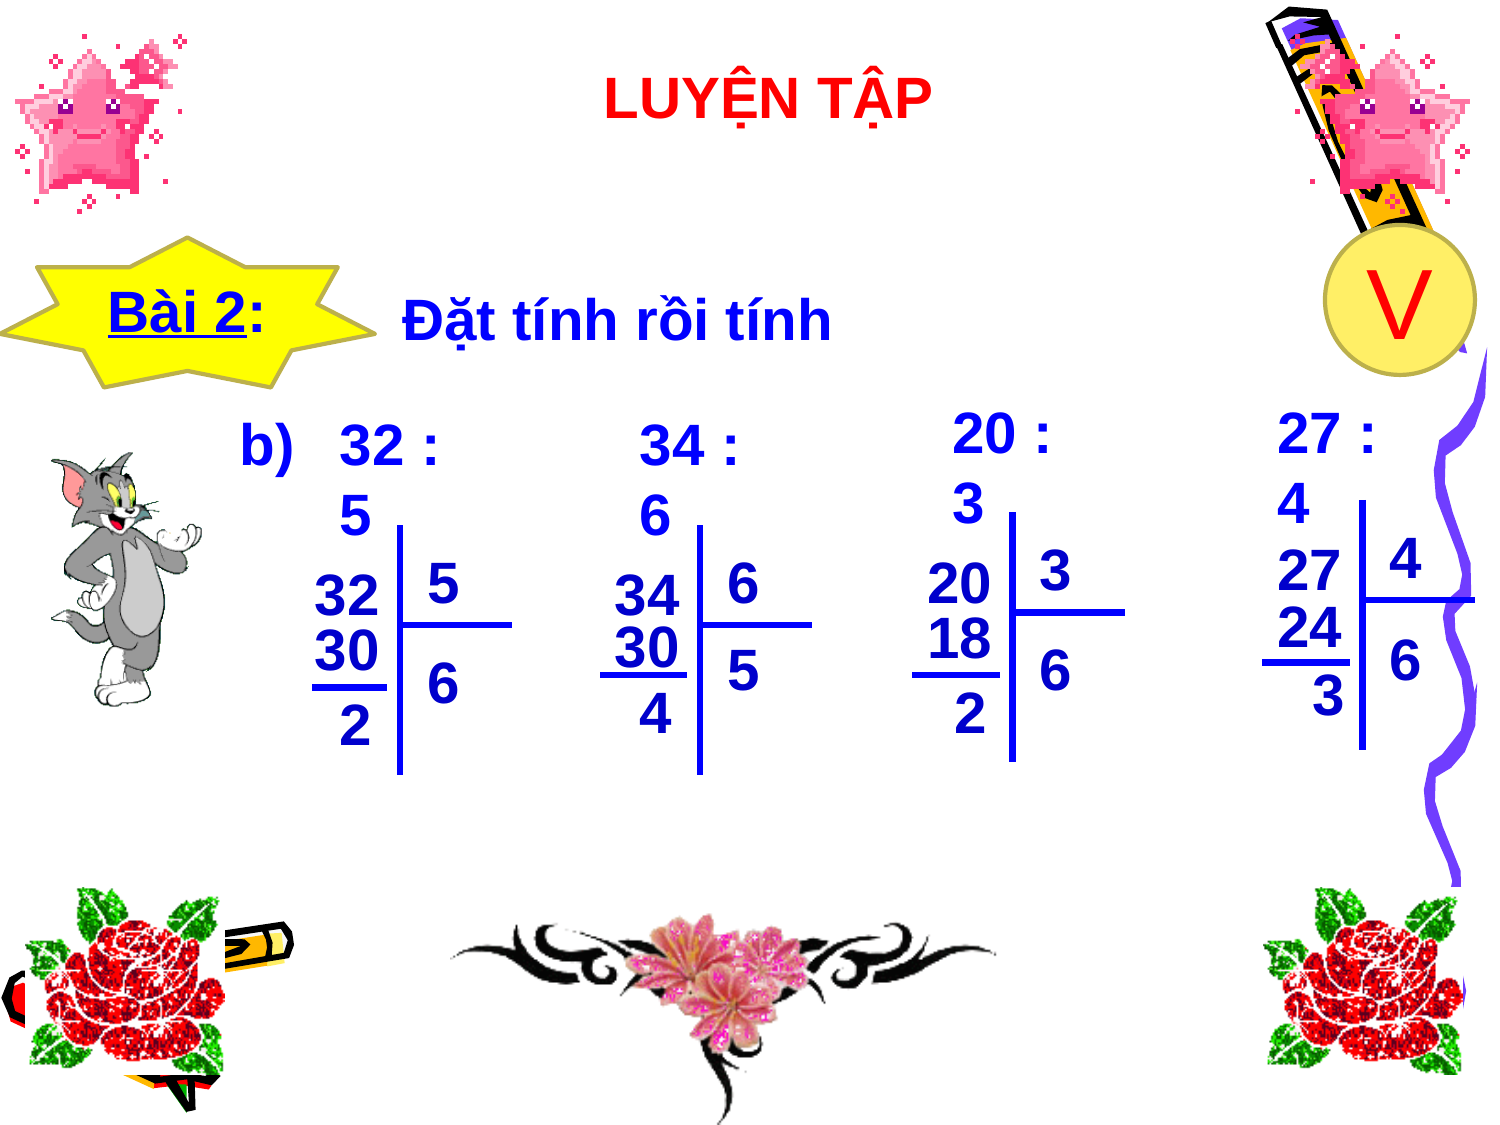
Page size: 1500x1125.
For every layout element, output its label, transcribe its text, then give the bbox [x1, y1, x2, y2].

text_box 32 : 5 [324, 399, 500, 523]
text_box 20 : 3 [937, 387, 1113, 510]
picture [0, 0, 226, 251]
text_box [599, 524, 813, 776]
text_box Bài 2: [0, 255, 378, 390]
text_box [299, 524, 513, 776]
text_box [912, 512, 1126, 763]
picture [49, 449, 205, 711]
picture [25, 887, 226, 1076]
text_box 27 : 4 [1262, 387, 1438, 499]
text_box V [1322, 259, 1478, 378]
picture [449, 912, 1001, 1125]
text_box LUYỆN TẬP [229, 52, 1244, 138]
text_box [1262, 499, 1476, 751]
text_box Đặt tính rồi tính [387, 275, 900, 360]
picture [1249, 0, 1500, 251]
text_box b) [224, 399, 313, 485]
text_box 34 : 6 [624, 399, 800, 523]
picture [1263, 887, 1463, 1076]
